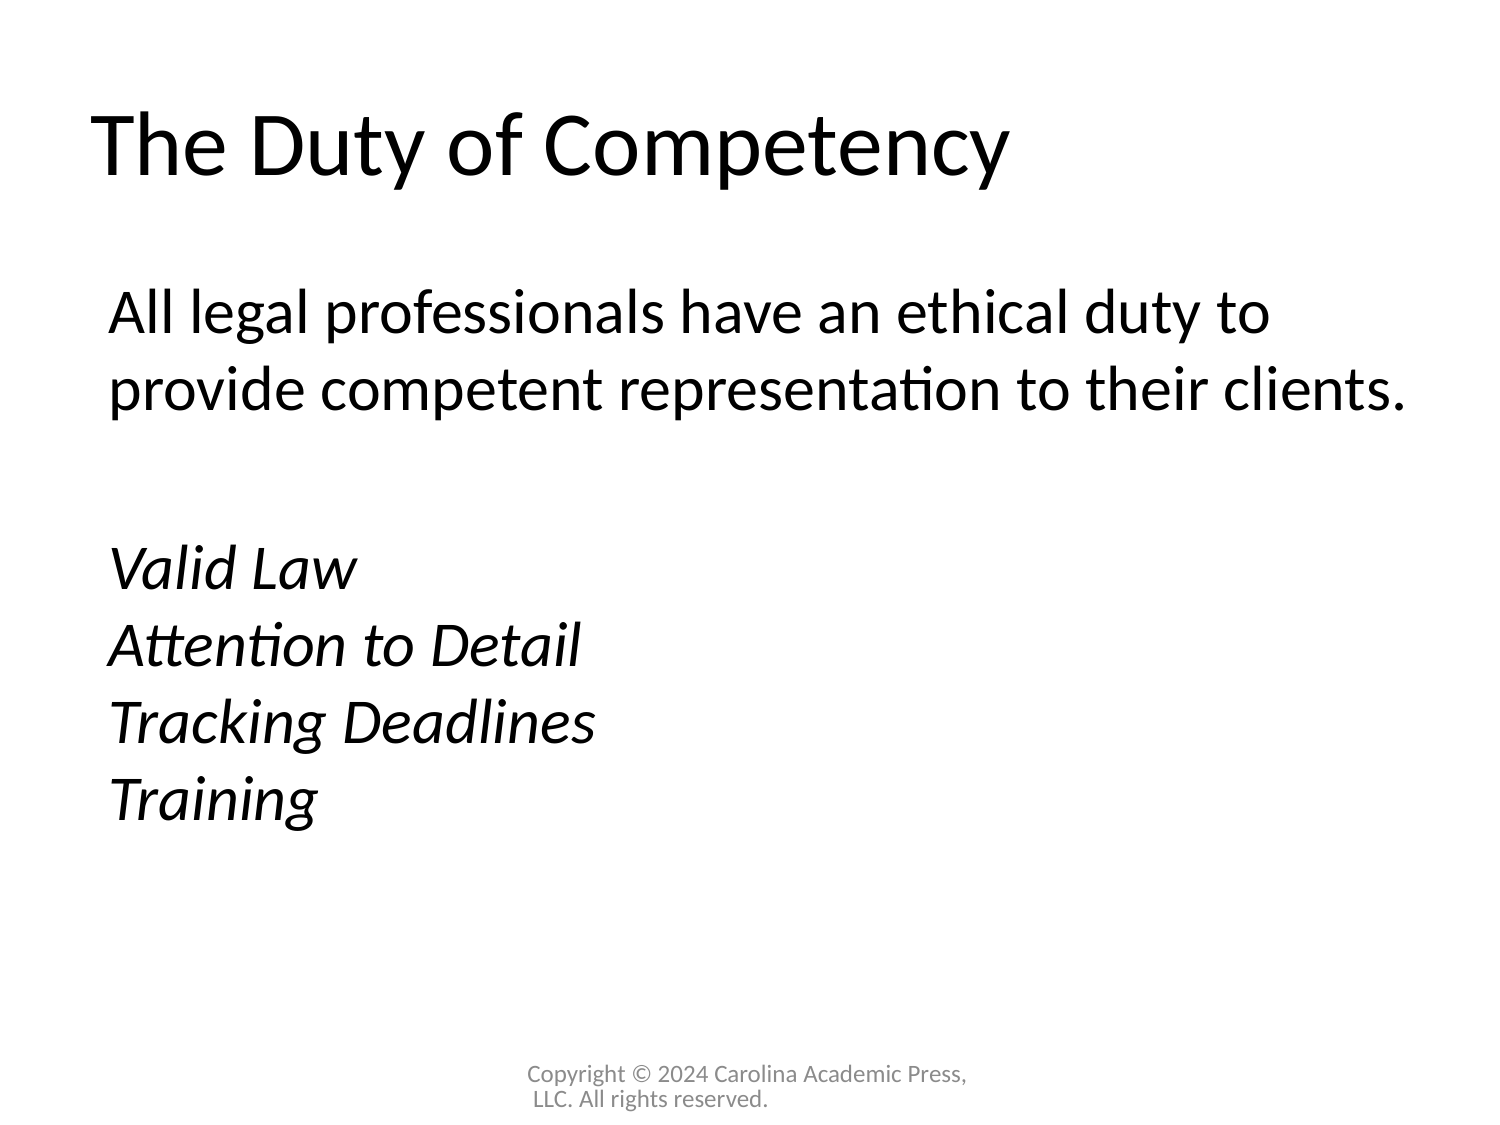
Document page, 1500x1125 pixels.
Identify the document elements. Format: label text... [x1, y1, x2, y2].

list All legal professionals have an ethical duty to provide competent representation to their clients. Valid Law Attention to Detail Tracking Deadlines Training [75, 262, 1425, 1005]
title The Duty of Competency [75, 45, 1425, 233]
footer Copyright © 2024 Carolina Academic Press, LLC. All rights reserved. [512, 1042, 988, 1103]
